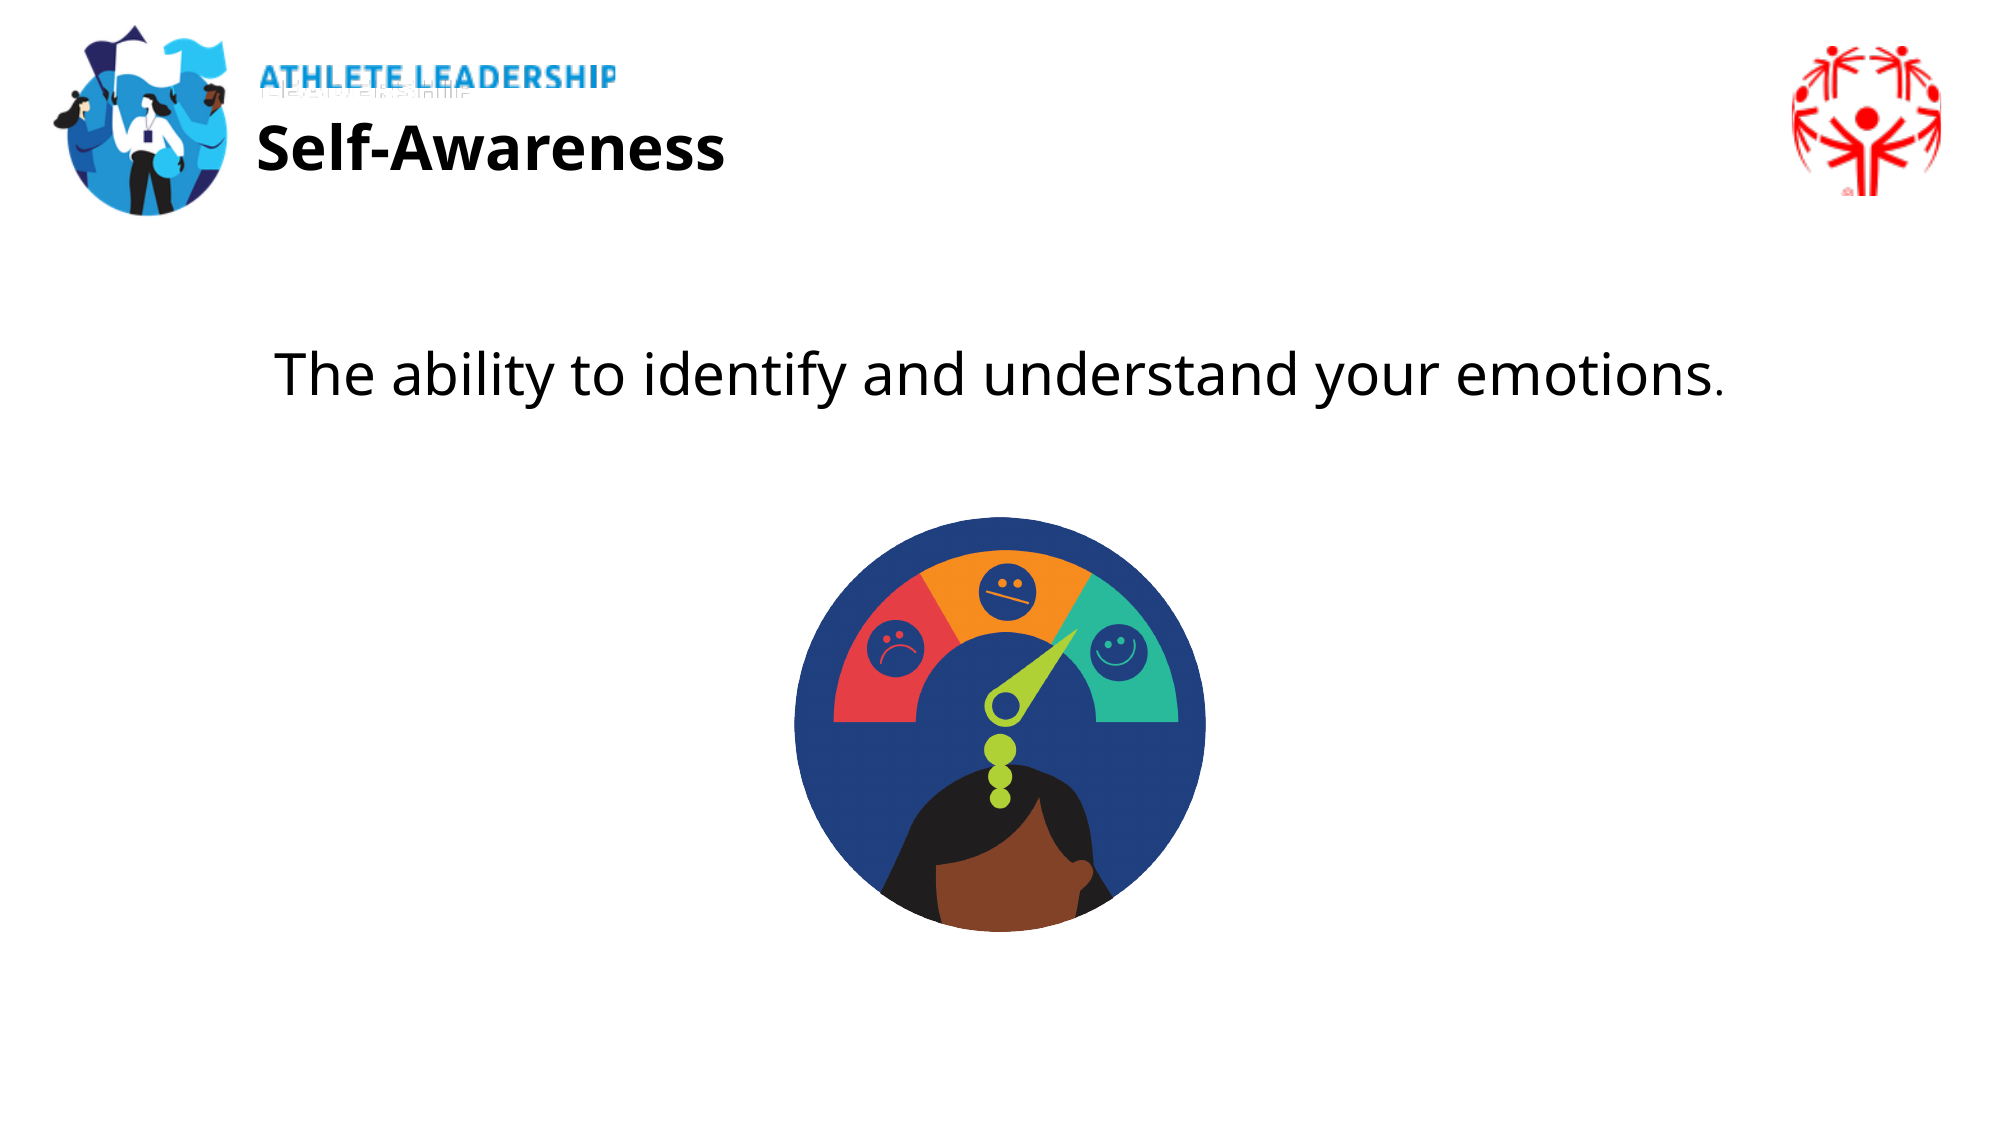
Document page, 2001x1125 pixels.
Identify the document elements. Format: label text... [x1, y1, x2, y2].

picture [32, 6, 260, 235]
text_box The ability to identify and understand your emotions. [114, 294, 1886, 831]
picture [794, 517, 1206, 932]
text_box Self-Awareness [241, 101, 1660, 194]
